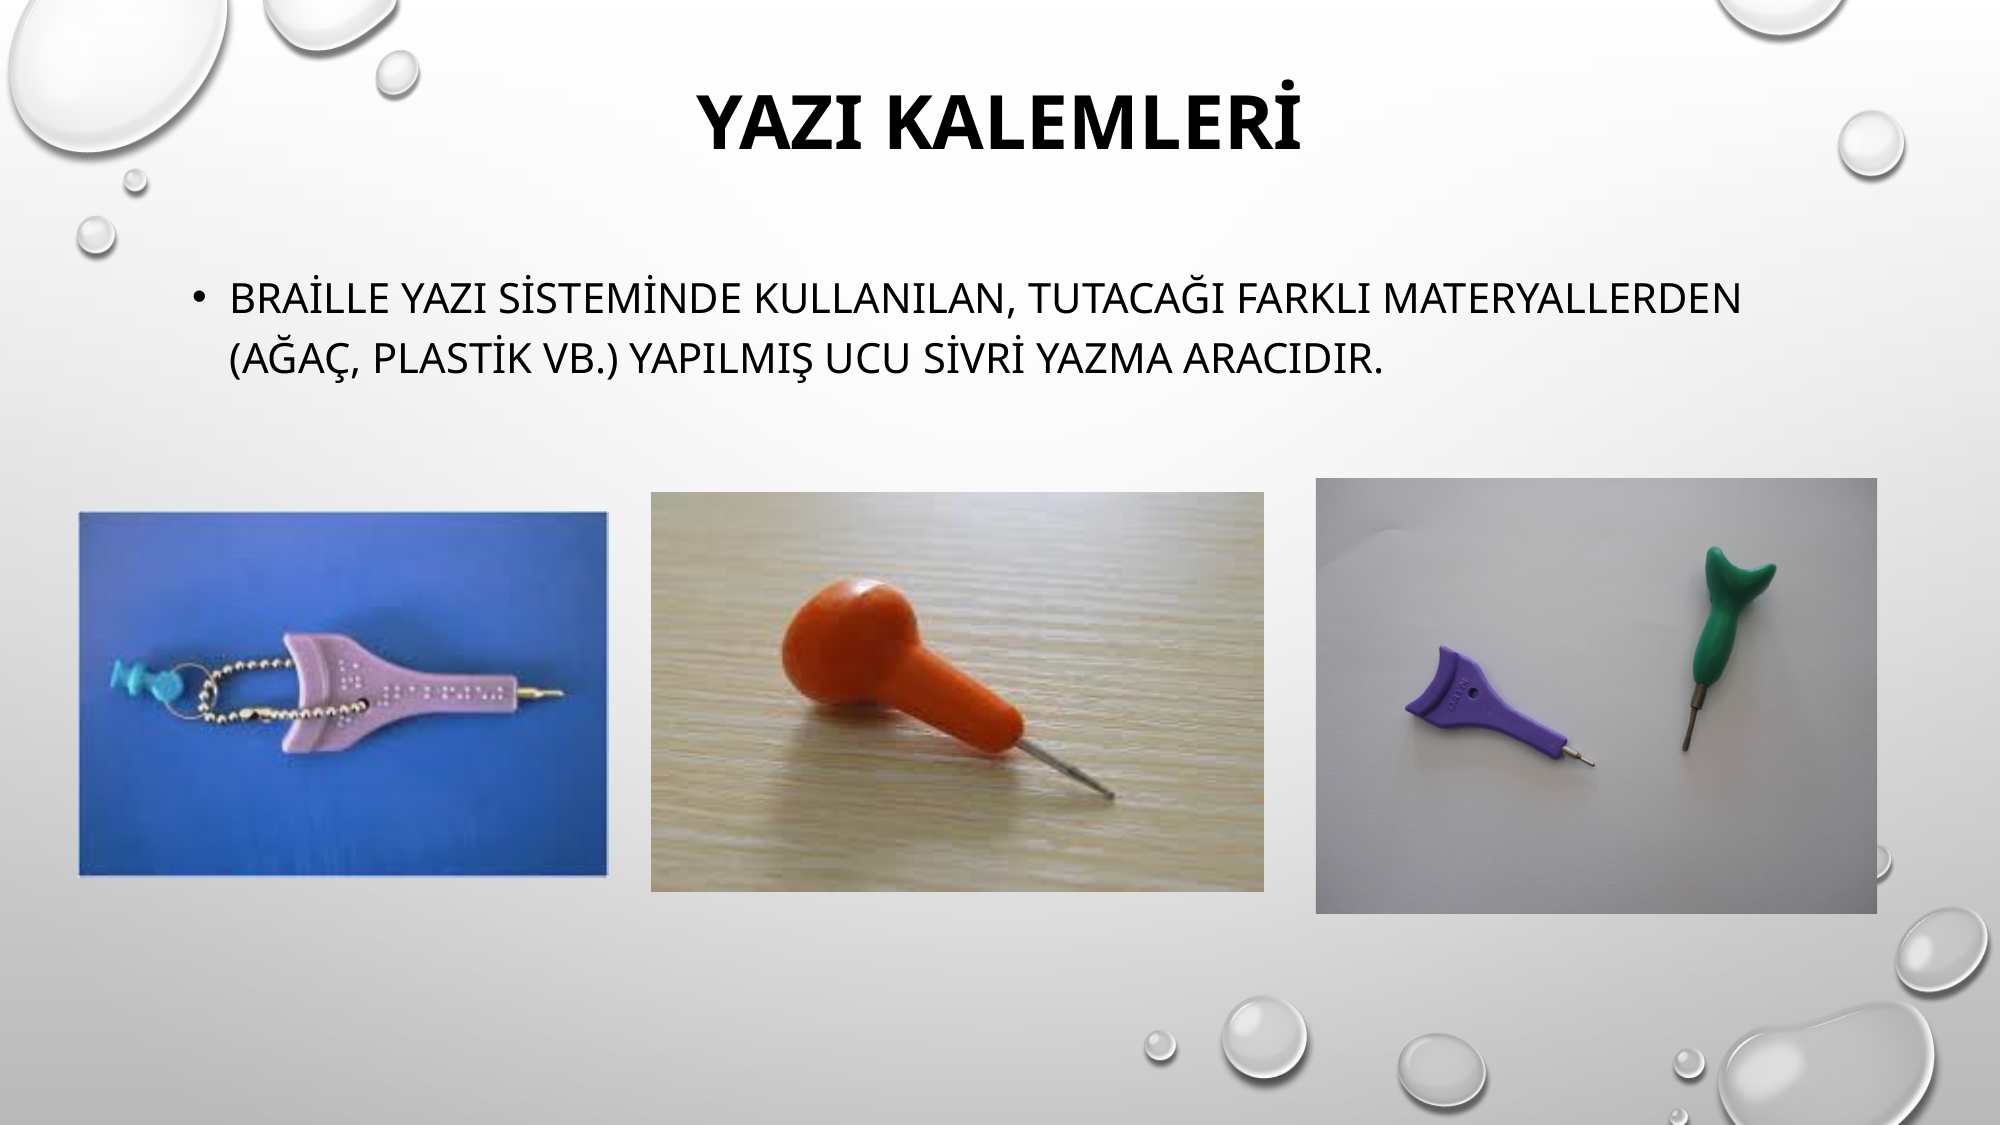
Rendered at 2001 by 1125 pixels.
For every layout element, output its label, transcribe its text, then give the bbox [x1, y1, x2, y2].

title Yazı Kalemleri [149, 57, 1850, 193]
list Braille yazı sisteminde kullanılan, tutacağı farklı materyallerden (ağaç, plastik vb.) yapılmış ucu sivri yazma aracıdır. [177, 253, 1878, 1012]
picture [0, 0, 2000, 1125]
